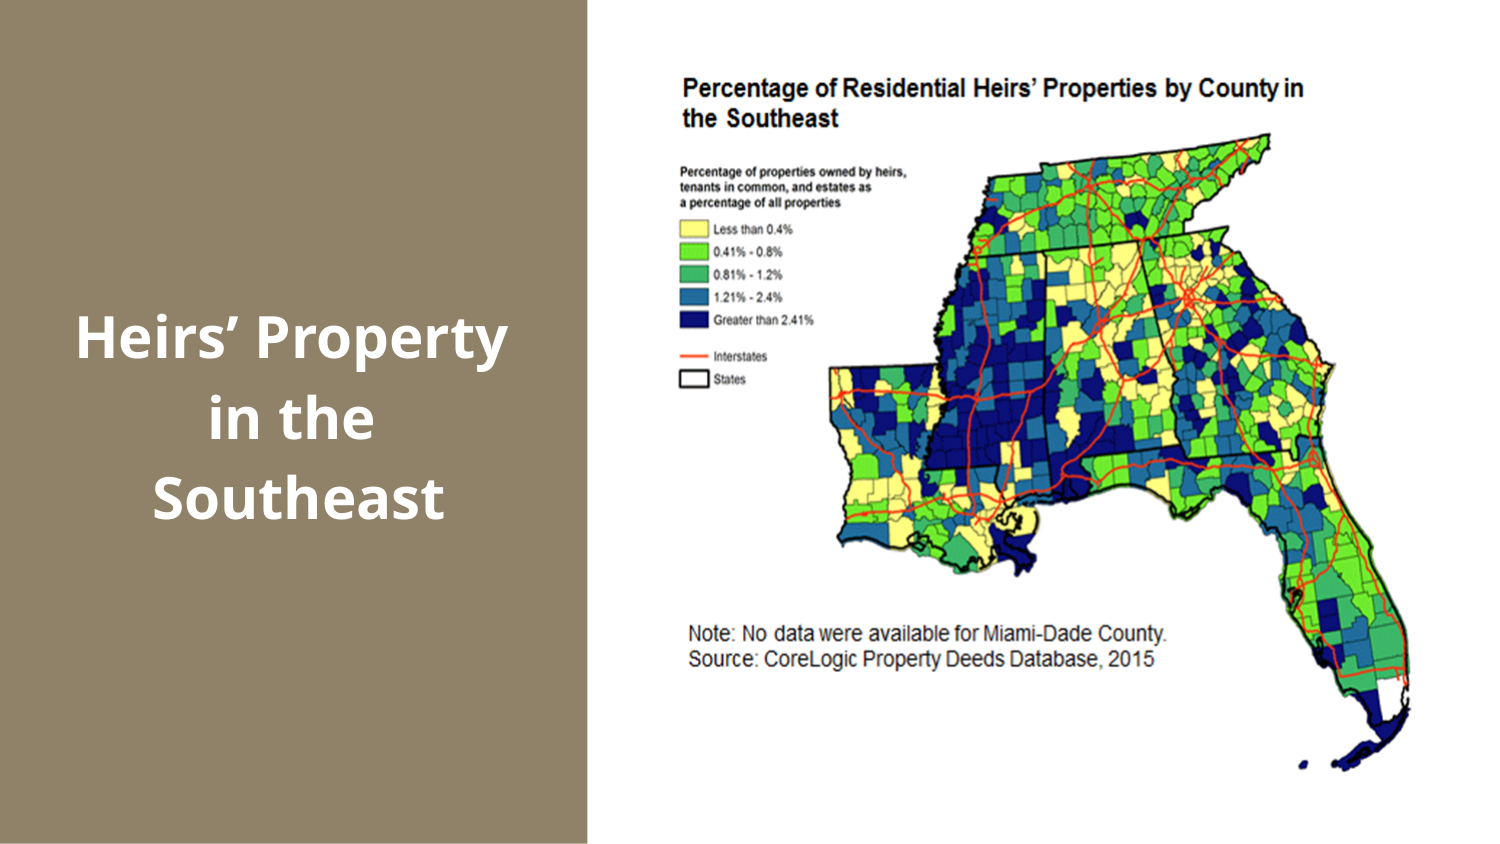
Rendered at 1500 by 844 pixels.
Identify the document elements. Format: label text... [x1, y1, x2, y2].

list Heirs’ Property in the Southeast [0, 275, 574, 422]
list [671, 62, 1416, 782]
